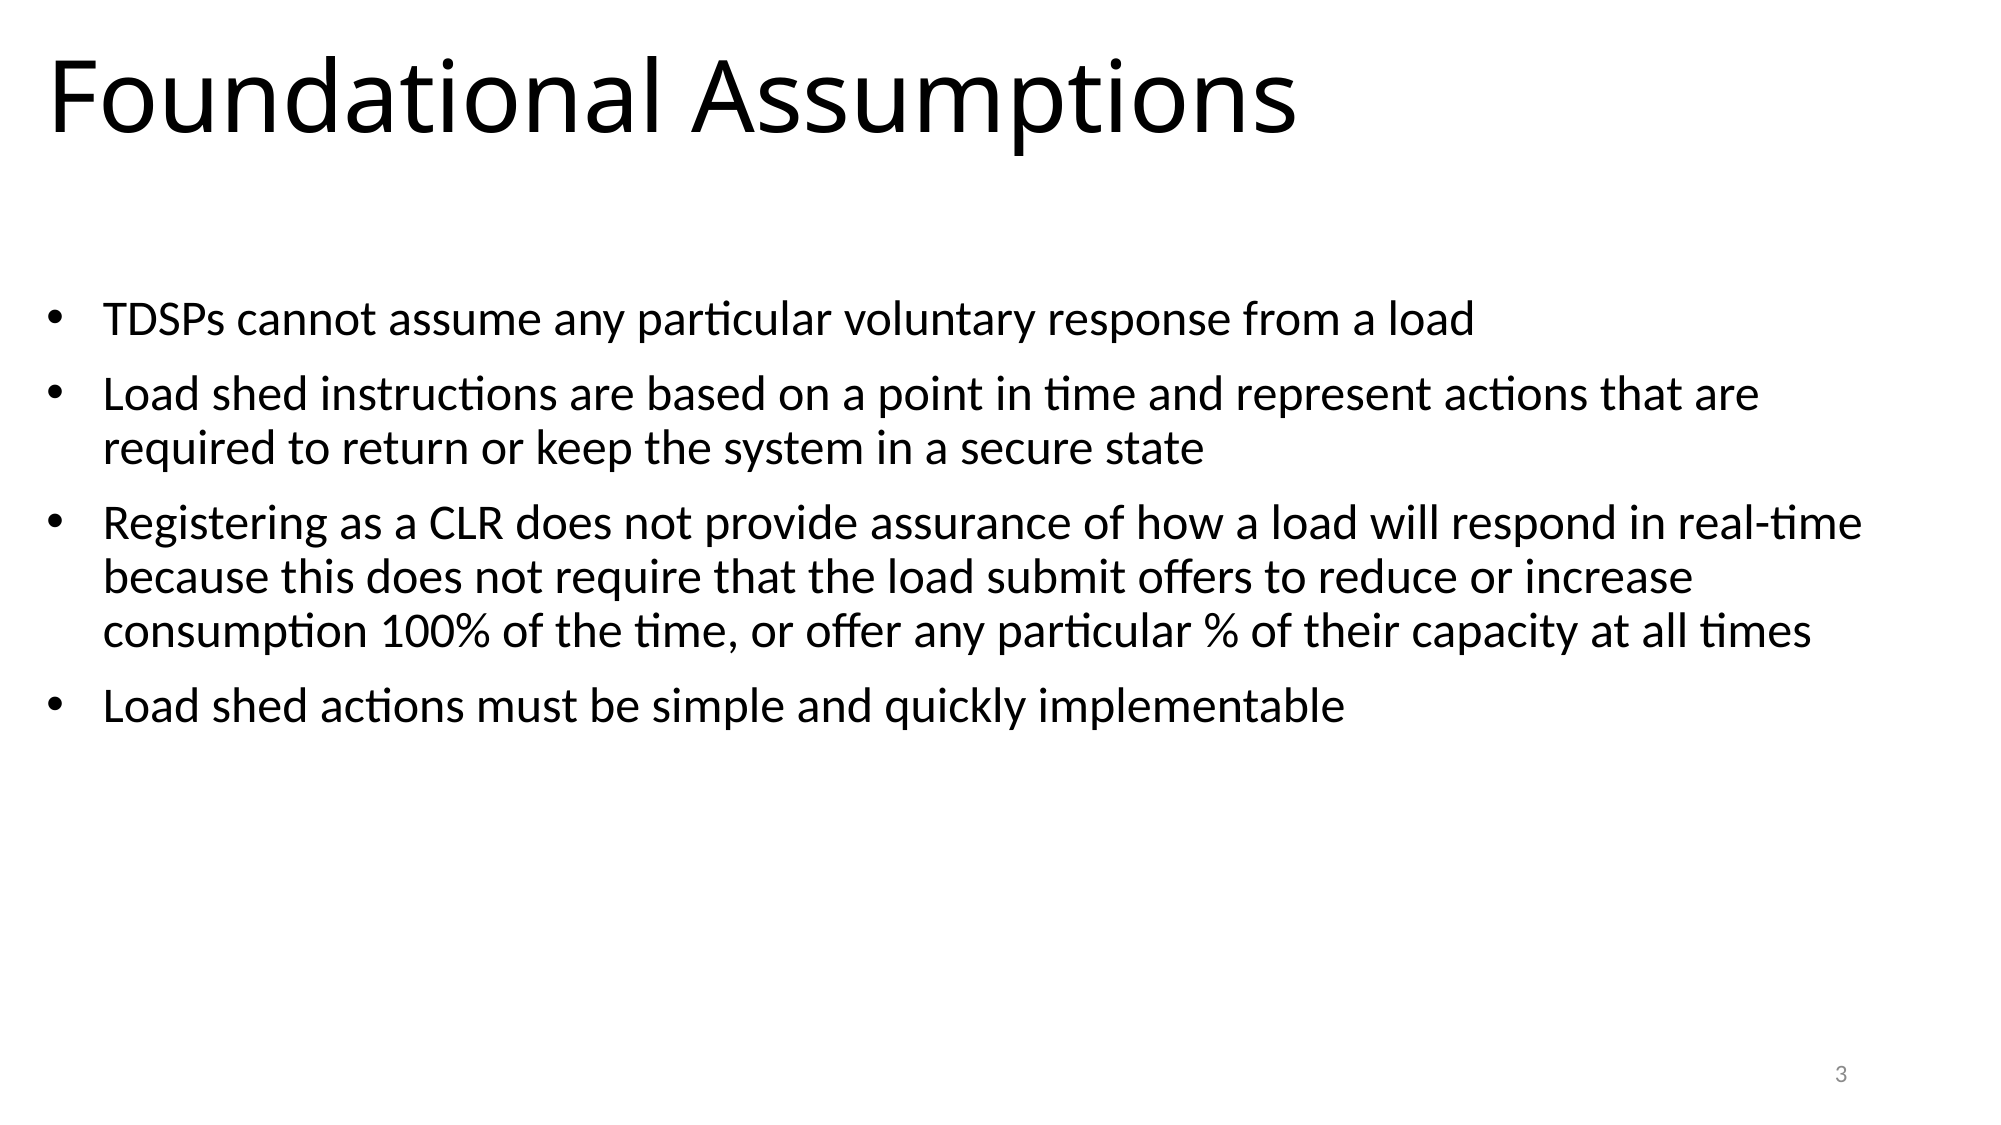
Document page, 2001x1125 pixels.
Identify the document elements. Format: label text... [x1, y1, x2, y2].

subtitle TDSPs cannot assume any particular voluntary response from a load Load shed instructions are based on a point in time and represent actions that are required to return or keep the system in a secure state Registering as a CLR does not provide assurance of how a load will respond in real-time because this does not require that the load submit offers to reduce or increase consumption 100% of the time, or offer any particular % of their capacity at all times Load shed actions must be simple and quickly implementable [31, 285, 1898, 985]
slide_number 3 [1412, 1042, 1863, 1103]
title Foundational Assumptions [31, 0, 1868, 162]
